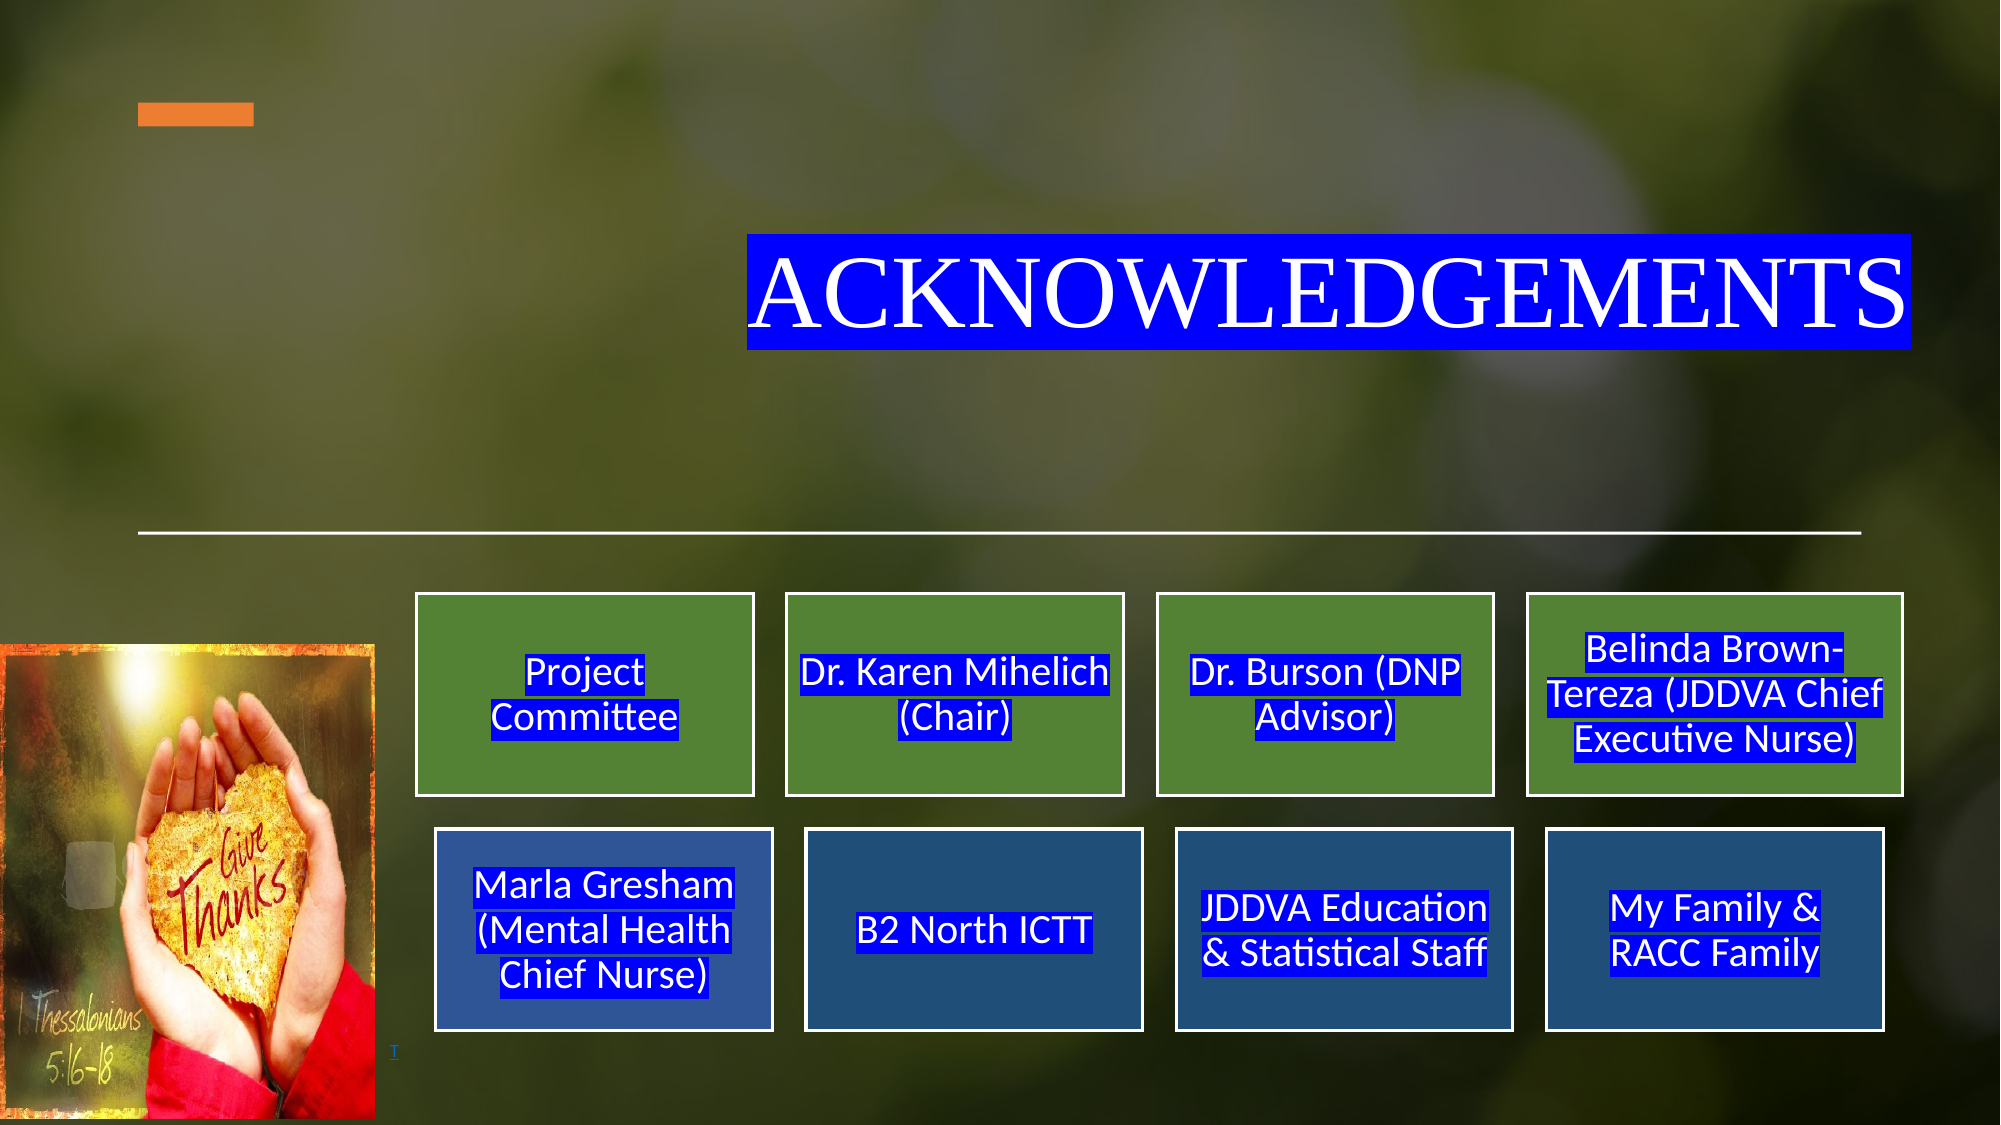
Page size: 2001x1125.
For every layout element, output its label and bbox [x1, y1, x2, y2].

list [253, 593, 2000, 1032]
picture [0, 0, 2000, 1125]
